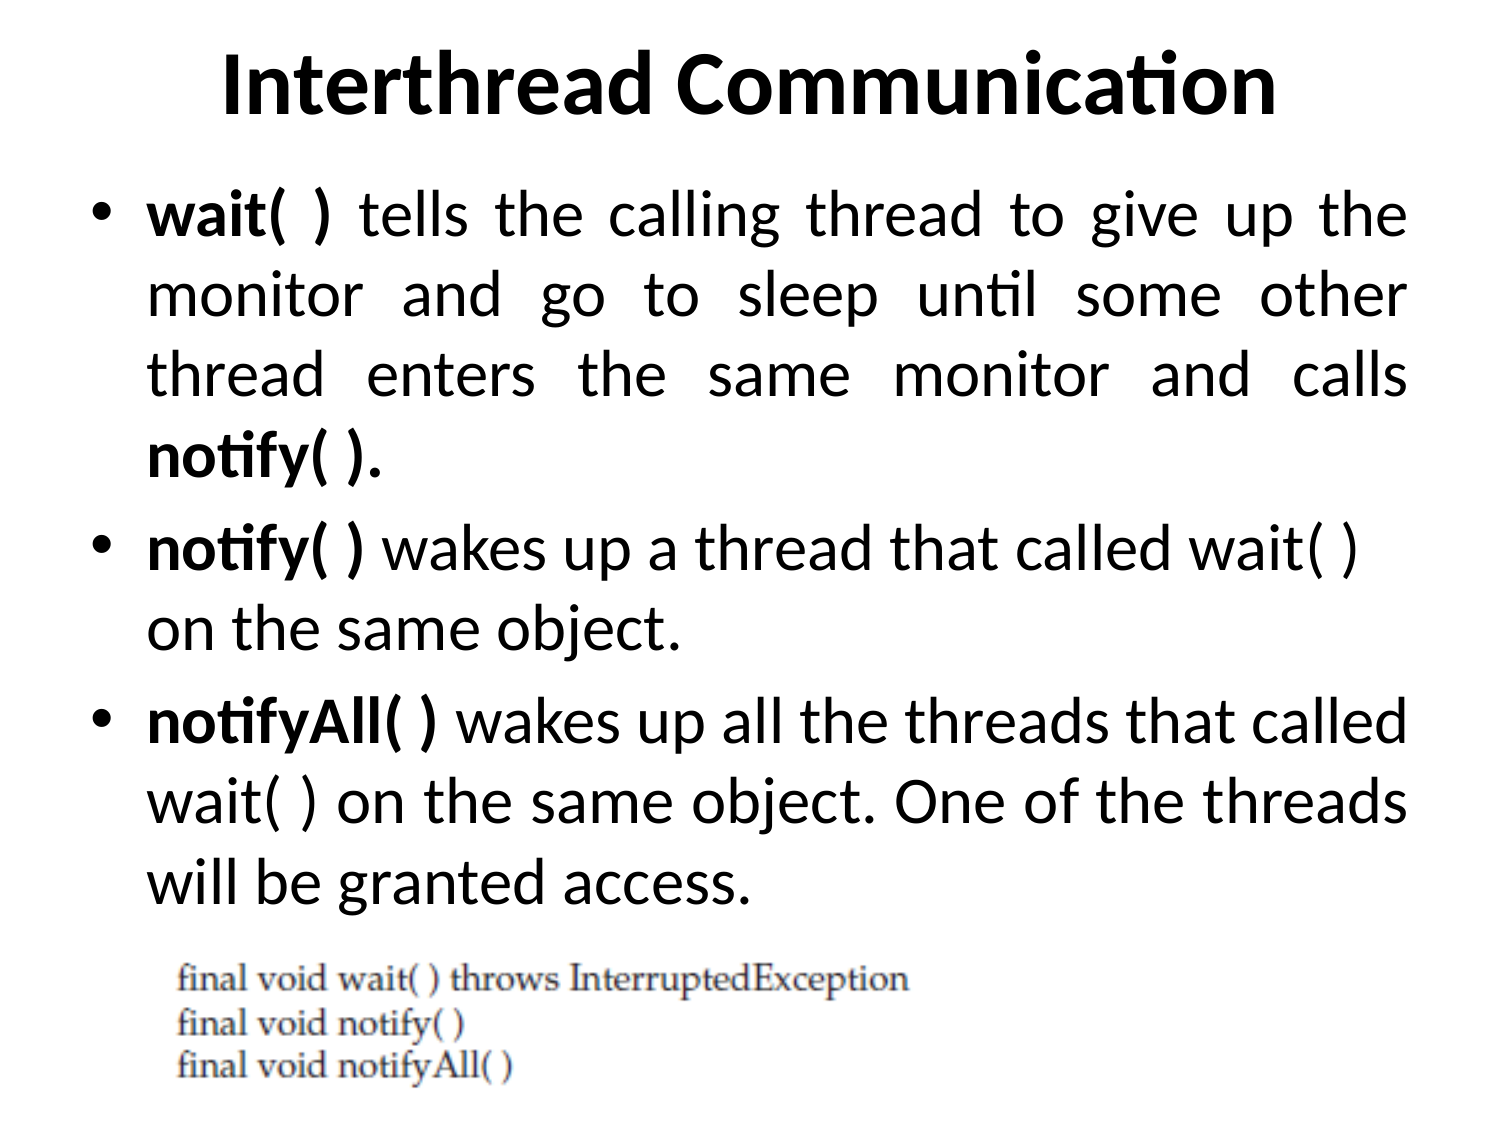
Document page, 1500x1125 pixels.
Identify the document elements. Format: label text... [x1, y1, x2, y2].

list wait( ) tells the calling thread to give up the monitor and go to sleep until some other thread enters the same monitor and calls notify( ). notify( ) wakes up a thread that called wait( ) on the same object. notifyAll( ) wakes up all the threads that called wait( ) on the same object. One of the threads will be granted access. [75, 162, 1425, 1005]
picture [162, 949, 951, 1103]
title Interthread Communication [75, 0, 1425, 155]
